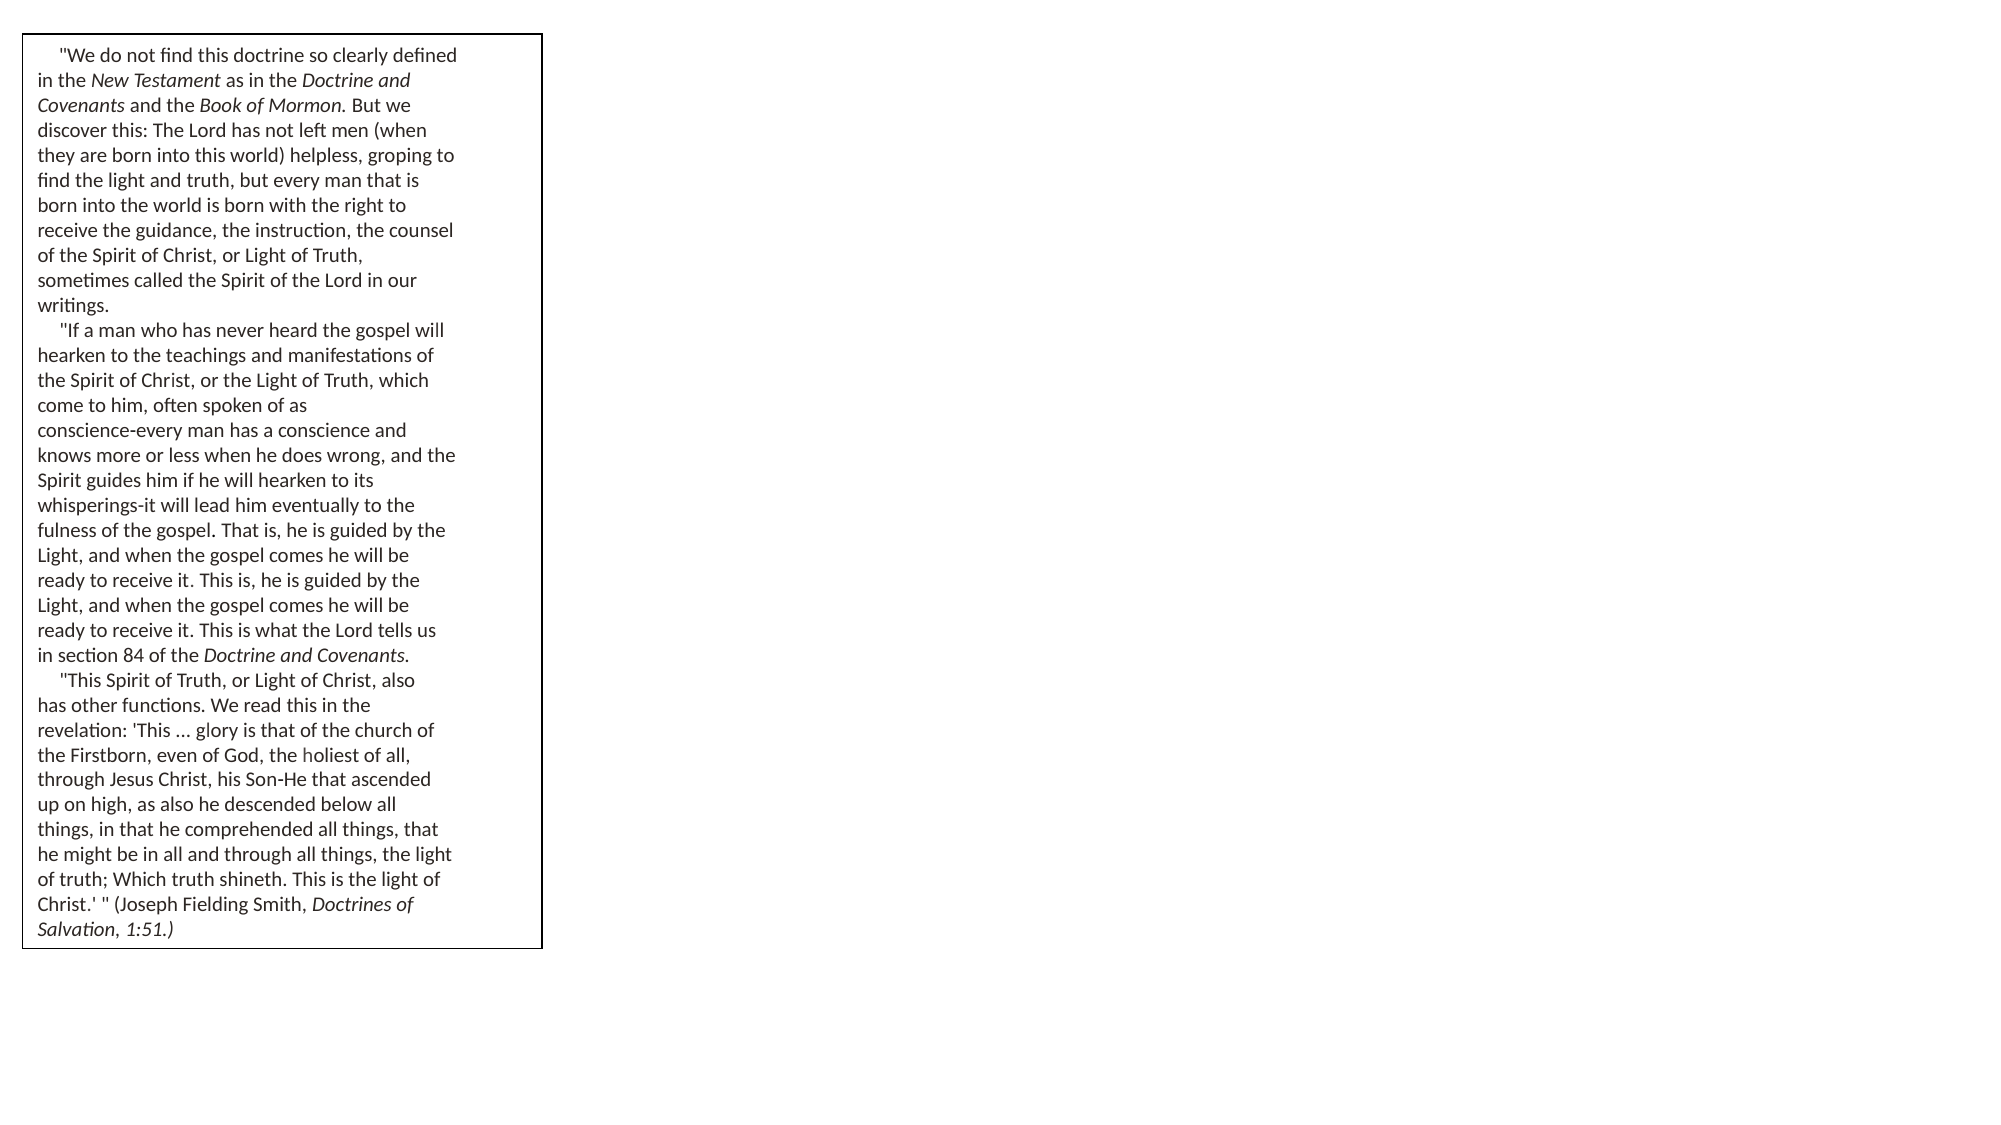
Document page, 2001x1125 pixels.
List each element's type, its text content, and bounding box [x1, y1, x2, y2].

text_box "We do not find this doctrine so clearly defined in the New Testament as in the Doctrine and Covenants and the Book of Mormon. But we discover this: The Lord has not left men (when they are born into this world) helpless, groping to find the light and truth, but every man that is born into the world is born with the right to receive the guidance, the instruction, the counsel of the Spirit of Christ, or Light of Truth, sometimes called the Spirit of the Lord in our writings. "If a man who has never heard the gospel will hearken to the teachings and manifestations of the Spirit of Christ, or the Light of Truth, which come to him, often spoken of as conscience-every man has a conscience and knows more or less when he does wrong, and the Spirit guides him if he will hearken to its whisperings-it will lead him eventually to the fulness of the gospel. That is, he is guided by the Light, and when the gospel comes he will be ready to receive it. This is, he is guided by the Light, and when the gospel comes he will be ready to receive it. This is what the Lord tells us in section 84 of the Doctrine and Covenants. "This Spirit of Truth, or Light of Christ, also has other functions. We read this in the revelation: 'This ... glory is that of the church of the Firstborn, even of God, the holiest of all, through Jesus Christ, his Son-He that ascended up on high, as also he descended below all things, in that he comprehended all things, that he might be in all and through all things, the light of truth; Which truth shineth. This is the light of Christ.' " (Joseph Fielding Smith, Doctrines of Salvation, 1:51.) [22, 34, 543, 949]
